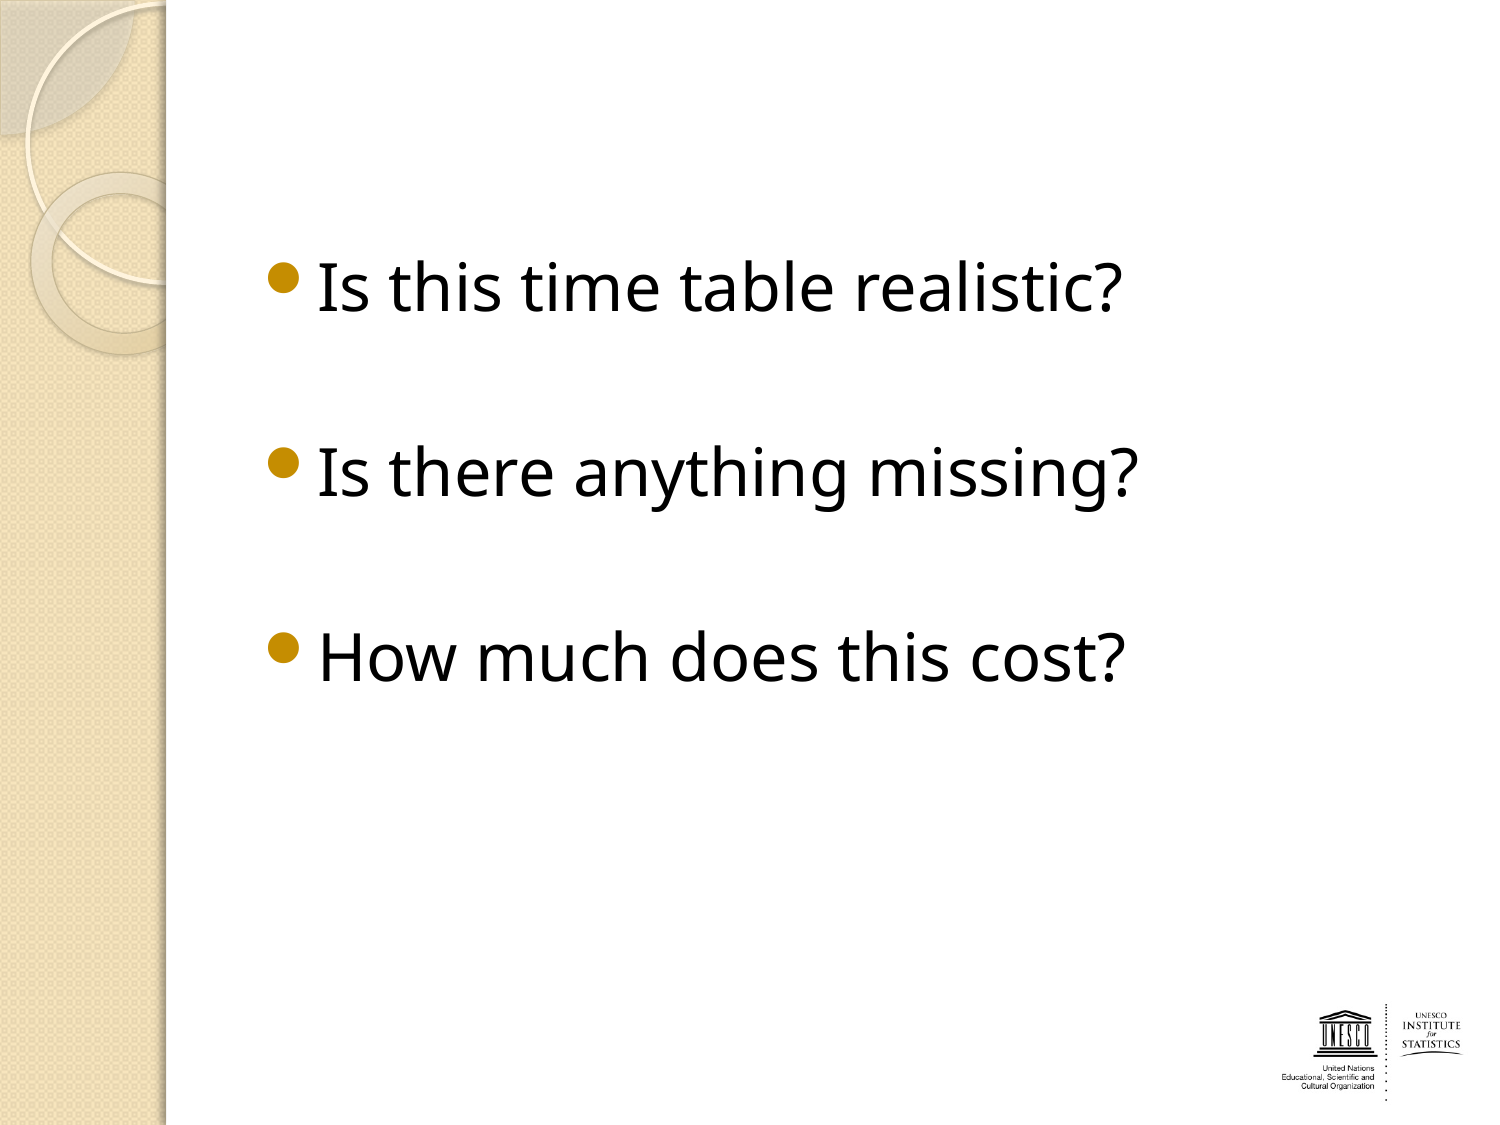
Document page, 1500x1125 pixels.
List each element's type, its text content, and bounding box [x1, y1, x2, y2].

picture [1265, 989, 1479, 1113]
list Is this time table realistic? Is there anything missing? How much does this cost? [235, 237, 1466, 1025]
